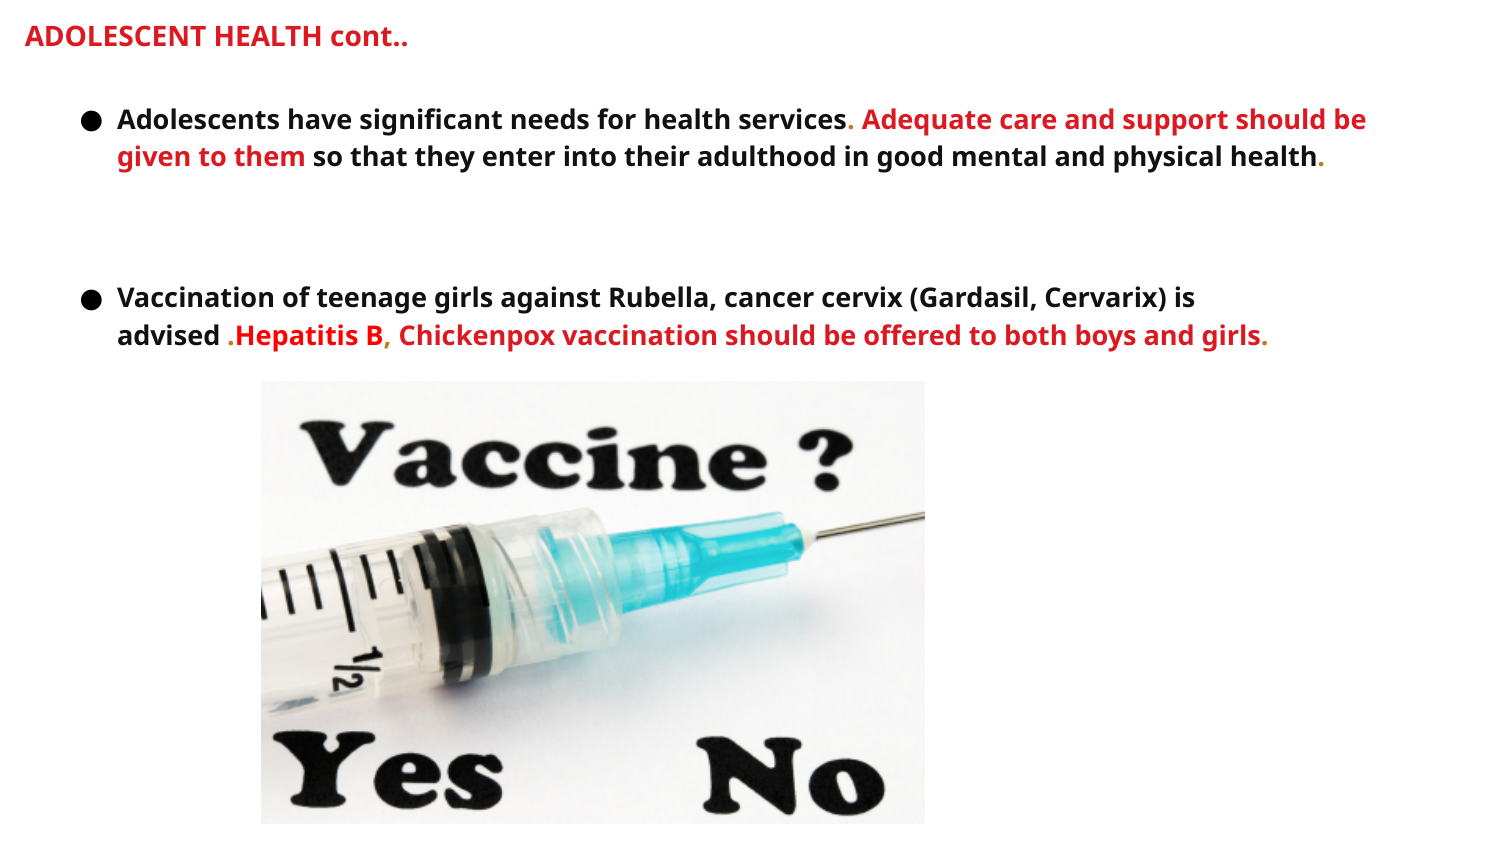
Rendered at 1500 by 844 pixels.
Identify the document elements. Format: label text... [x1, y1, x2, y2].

picture [261, 381, 925, 825]
title ADOLESCENT HEALTH cont.. [9, 0, 1408, 103]
list Adolescents have significant needs for health services. Adequate care and support should be given to them so that they enter into their adulthood in good mental and physical health. Vaccination of teenage girls against Rubella, cancer cervix (Gardasil, Cervarix) is advised .Hepatitis B, Chickenpox vaccination should be offered to both boys and girls. [27, 82, 1425, 555]
